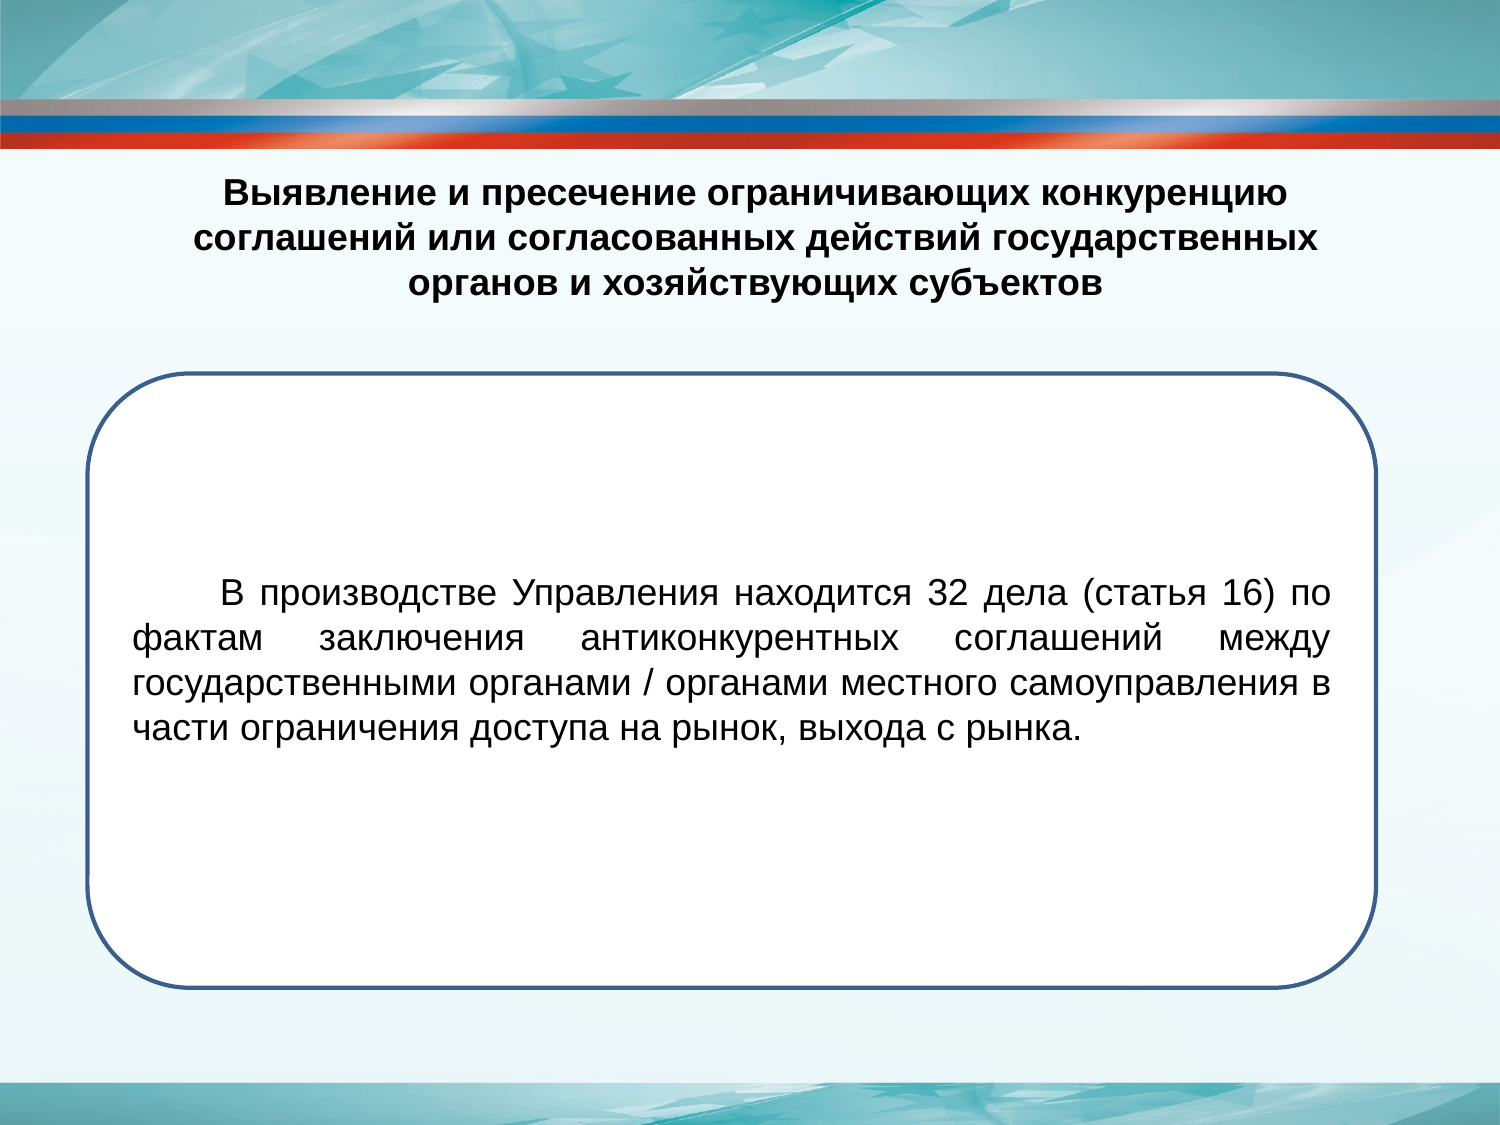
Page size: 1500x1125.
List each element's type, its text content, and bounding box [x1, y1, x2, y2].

picture [0, 0, 1500, 1125]
text_box Выявление и пресечение ограничивающих конкуренцию соглашений или согласованных действий государственных органов и хозяйствующих субъектов [147, 160, 1365, 356]
text_box В производстве Управления находится 32 дела (статья 16) по фактам заключения антиконкурентных соглашений между государственными органами / органами местного самоуправления в части ограничения доступа на рынок, выхода с рынка. [85, 371, 1379, 990]
